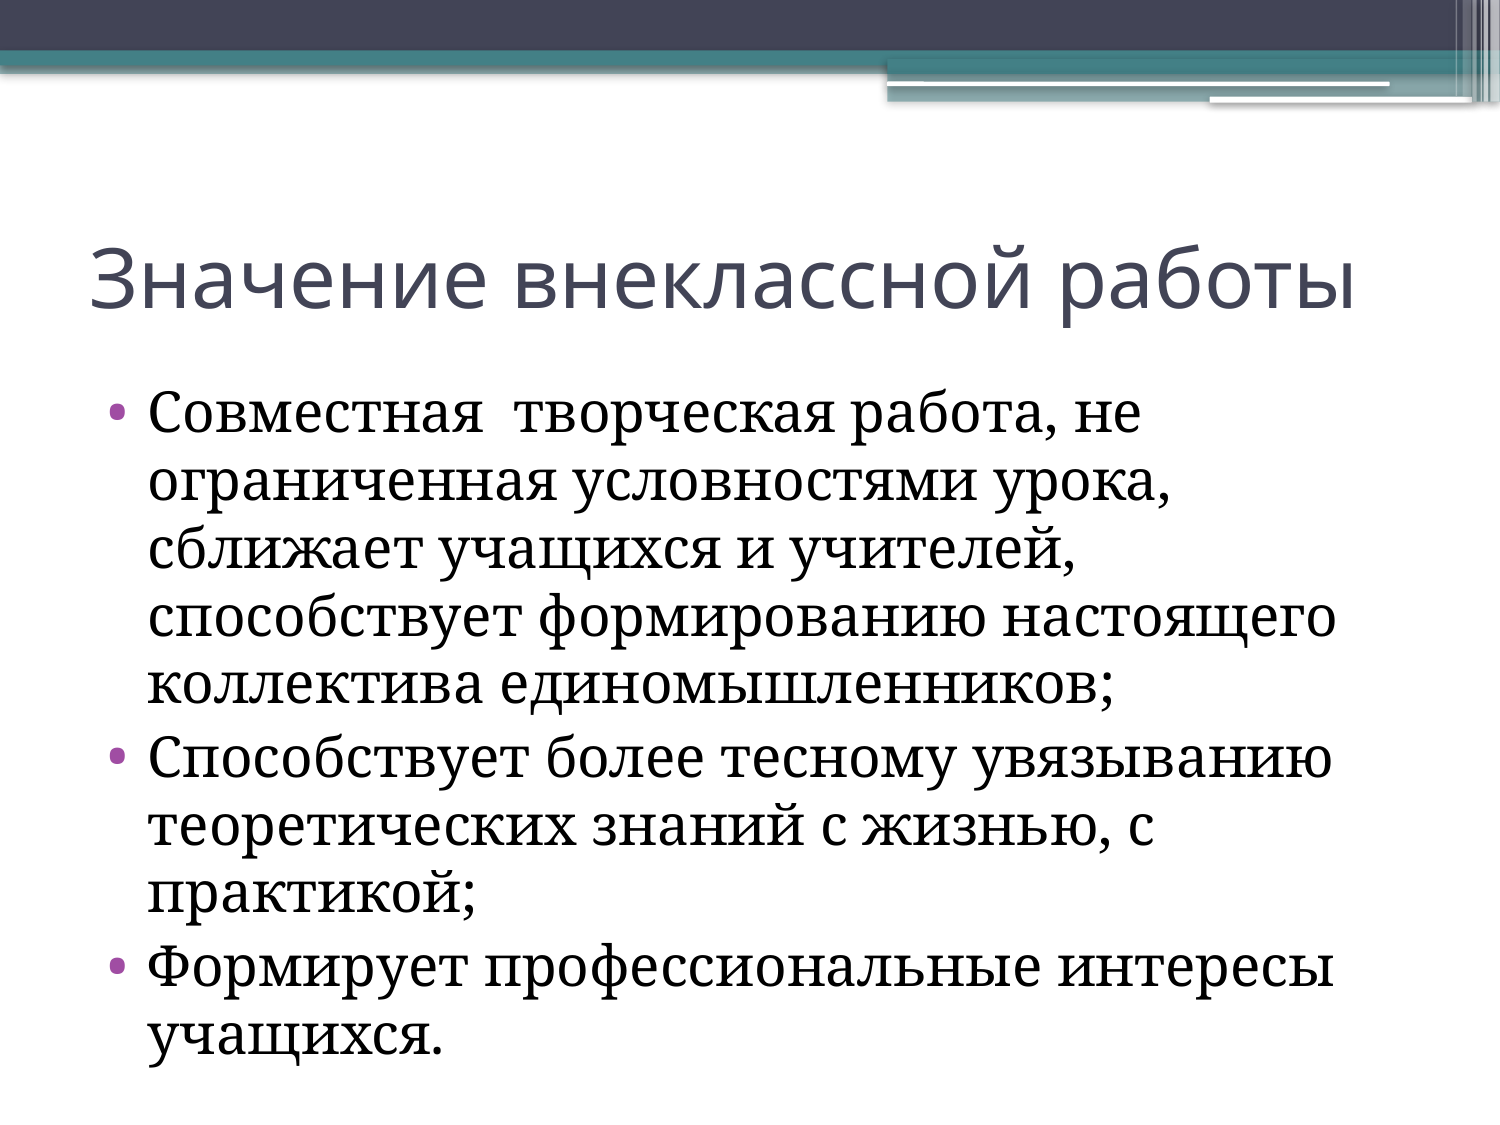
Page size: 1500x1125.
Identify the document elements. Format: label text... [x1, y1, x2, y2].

title Значение внеклассной работы [75, 187, 1425, 363]
list Совместная творческая работа, не ограниченная условностями урока, сближает учащихся и учителей, способствует формированию настоящего коллектива единомышленников; Способствует более тесному увязыванию теоретических знаний с жизнью, с практикой; Формирует профессиональные интересы учащихся. [75, 368, 1425, 1079]
